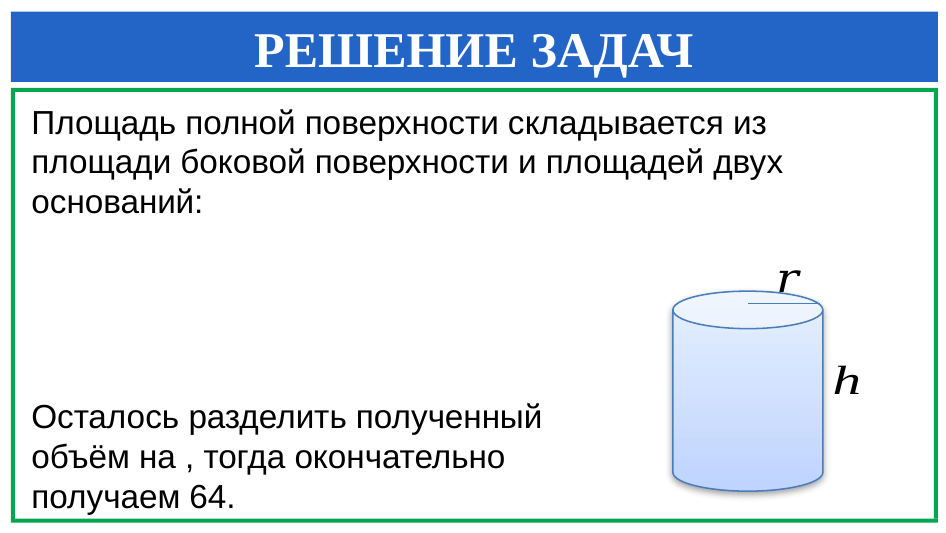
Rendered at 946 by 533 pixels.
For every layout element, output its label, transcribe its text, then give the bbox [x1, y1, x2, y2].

title РЕШЕНИЕ ЗАДАЧ [10, 15, 936, 107]
text_box [672, 290, 824, 492]
text_box [0, 103, 657, 301]
